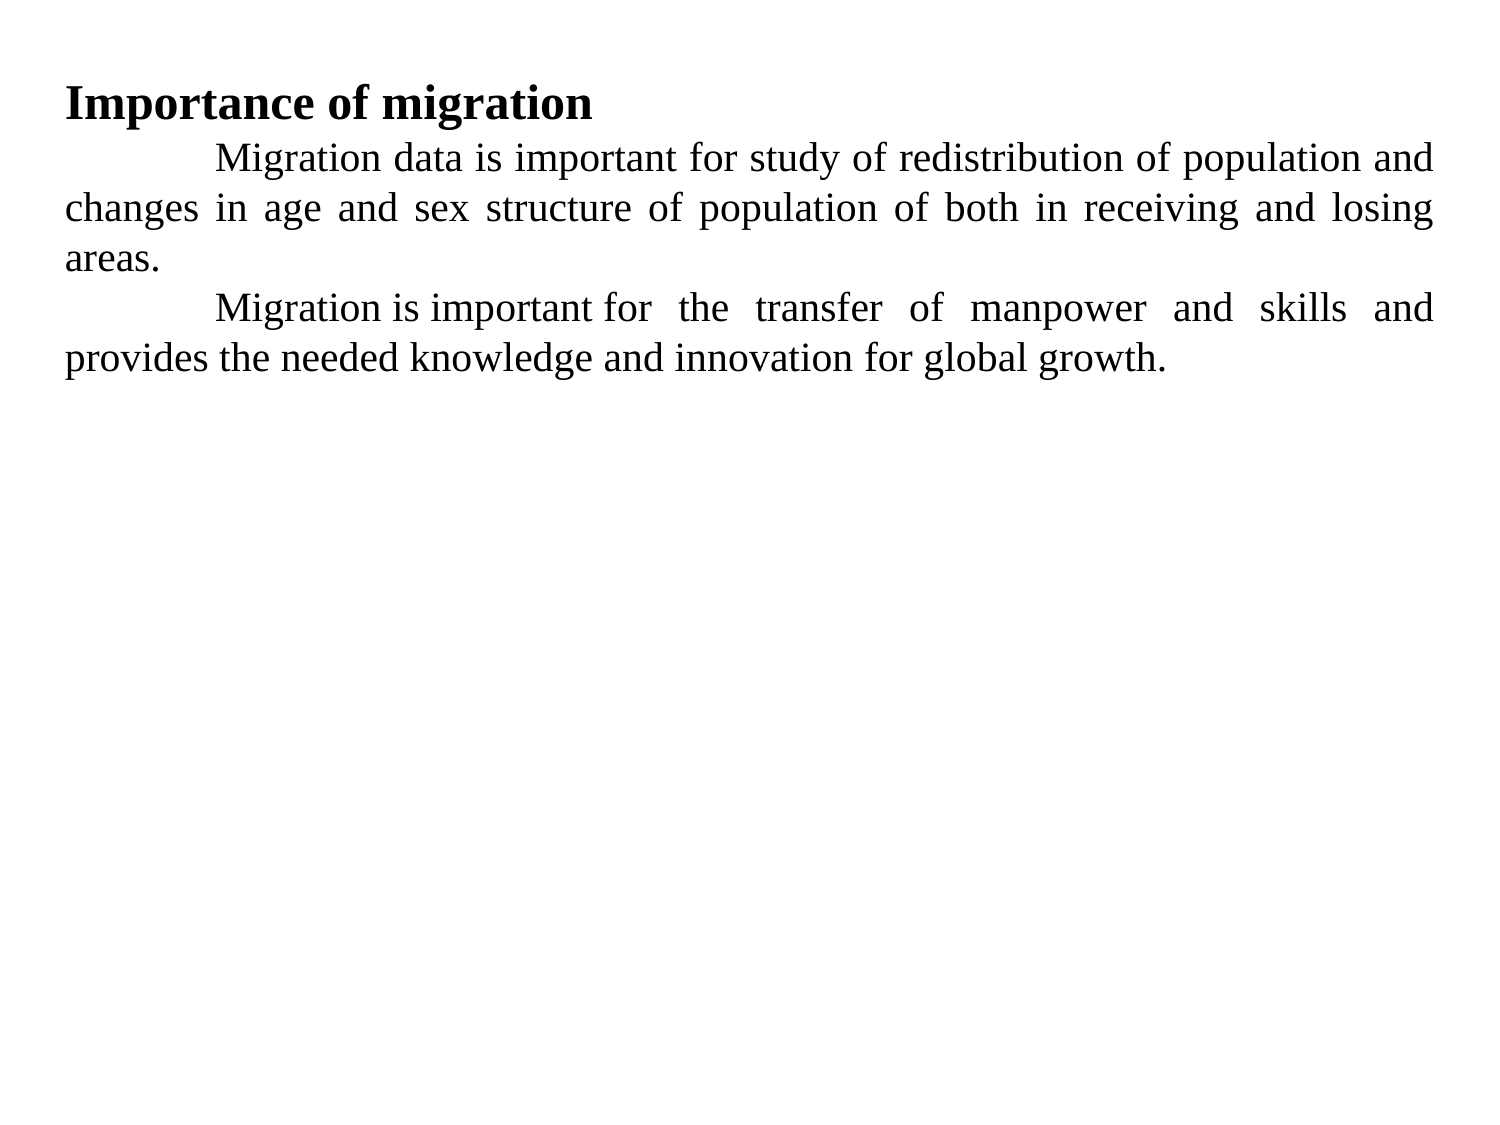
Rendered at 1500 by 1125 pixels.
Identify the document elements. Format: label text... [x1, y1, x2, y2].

text_box Importance of migration Migration data is important for study of redistribution of population and changes in age and sex structure of population of both in receiving and losing areas. Migration is important for the transfer of manpower and skills and provides the needed knowledge and innovation for global growth. [50, 62, 1450, 388]
